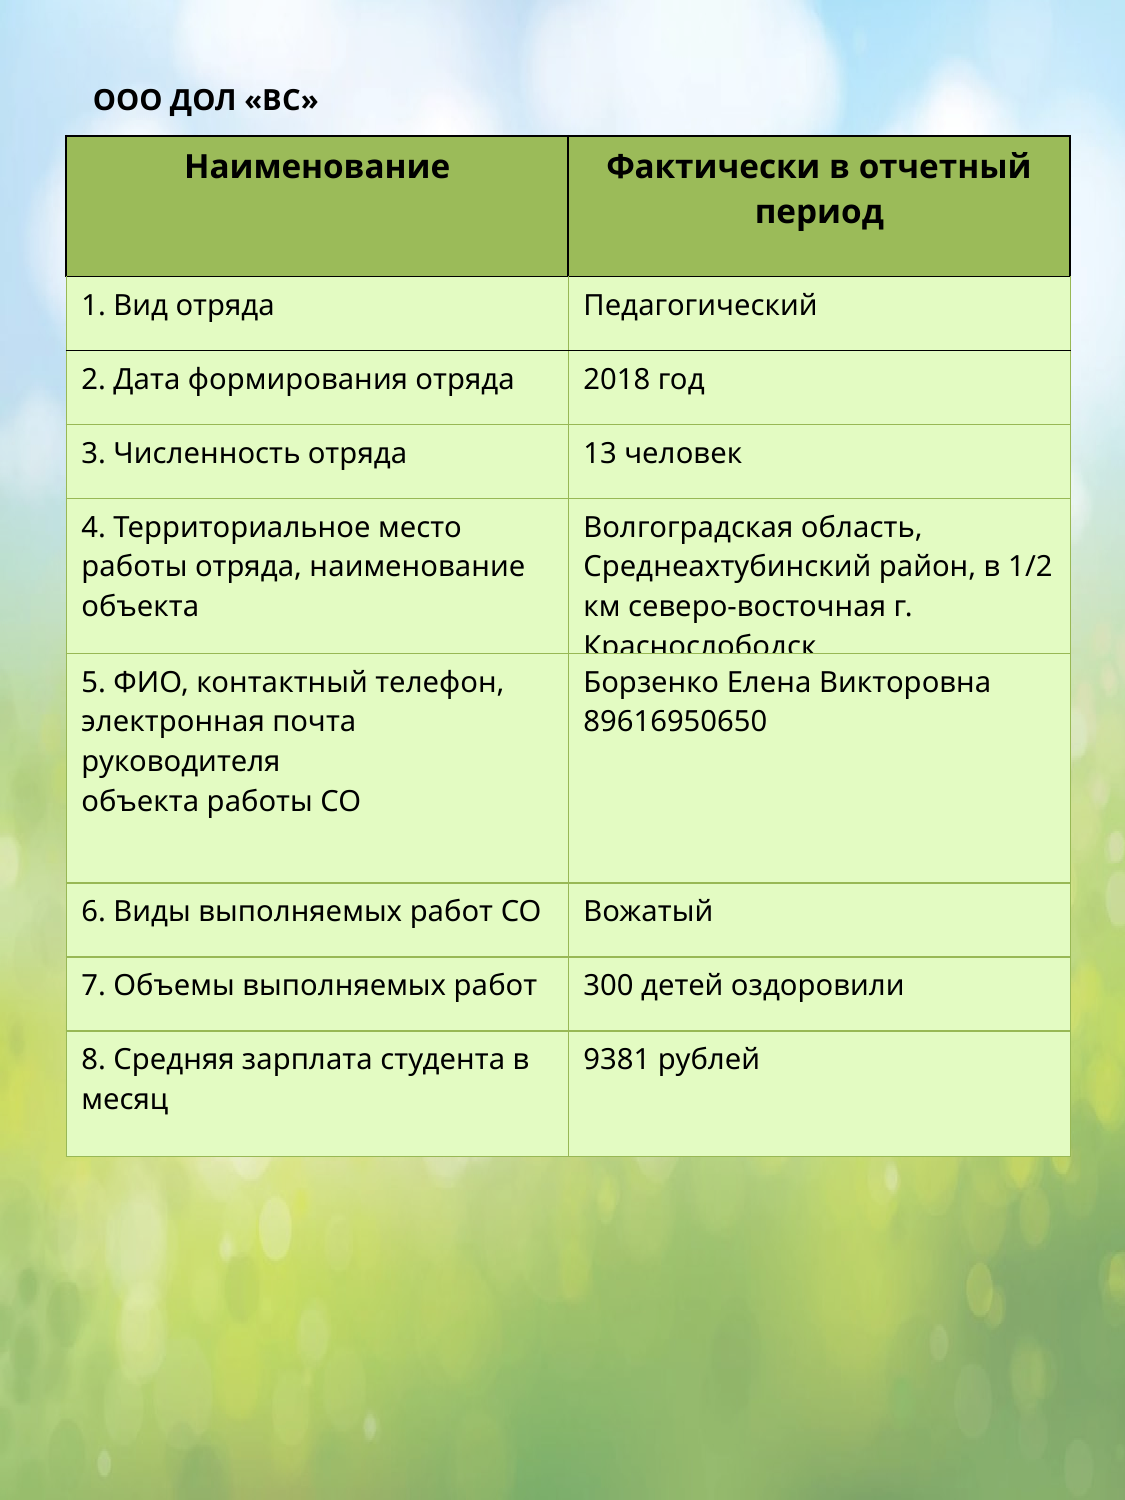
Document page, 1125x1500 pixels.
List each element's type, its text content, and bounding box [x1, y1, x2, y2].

table_cell 5. ФИО, контактный телефон, электронная почта руководителя объекта работы СО [67, 654, 568, 882]
table_cell Борзенко Елена Викторовна 89616950650 [569, 654, 1070, 882]
table_cell Вожатый [569, 884, 1070, 956]
table_cell Волгоградская область, Среднеахтубинский район, в 1/2 км северо-восточная г. Краснослободск [569, 499, 1070, 653]
table_cell 2. Дата формирования отряда [67, 351, 568, 424]
table_cell 6. Виды выполняемых работ СО [67, 884, 568, 956]
table_cell 7 человек [0, 0, 1125, 1500]
table_header Фактически в отчетный период [569, 137, 1069, 276]
table_cell 8. Средняя зарплата студента в месяц [67, 1032, 568, 1156]
table_cell 7. Объемы выполняемых работ [67, 958, 568, 1030]
table_cell 300 детей оздоровили [569, 958, 1070, 1030]
table_cell 13 человек [569, 425, 1070, 498]
table_cell 3. Численность отряда [67, 425, 568, 498]
table_cell 9381 рублей [569, 1032, 1070, 1156]
text_box ООО ДОЛ «ВС» [78, 73, 1000, 124]
table_cell Педагогический [569, 277, 1070, 350]
table_cell 4. Территориальное место работы отряда, наименование объекта [67, 499, 568, 653]
table_header Наименование [67, 137, 567, 276]
table_cell 1. Вид отряда [67, 277, 568, 350]
table_cell 2018 год [569, 351, 1070, 424]
